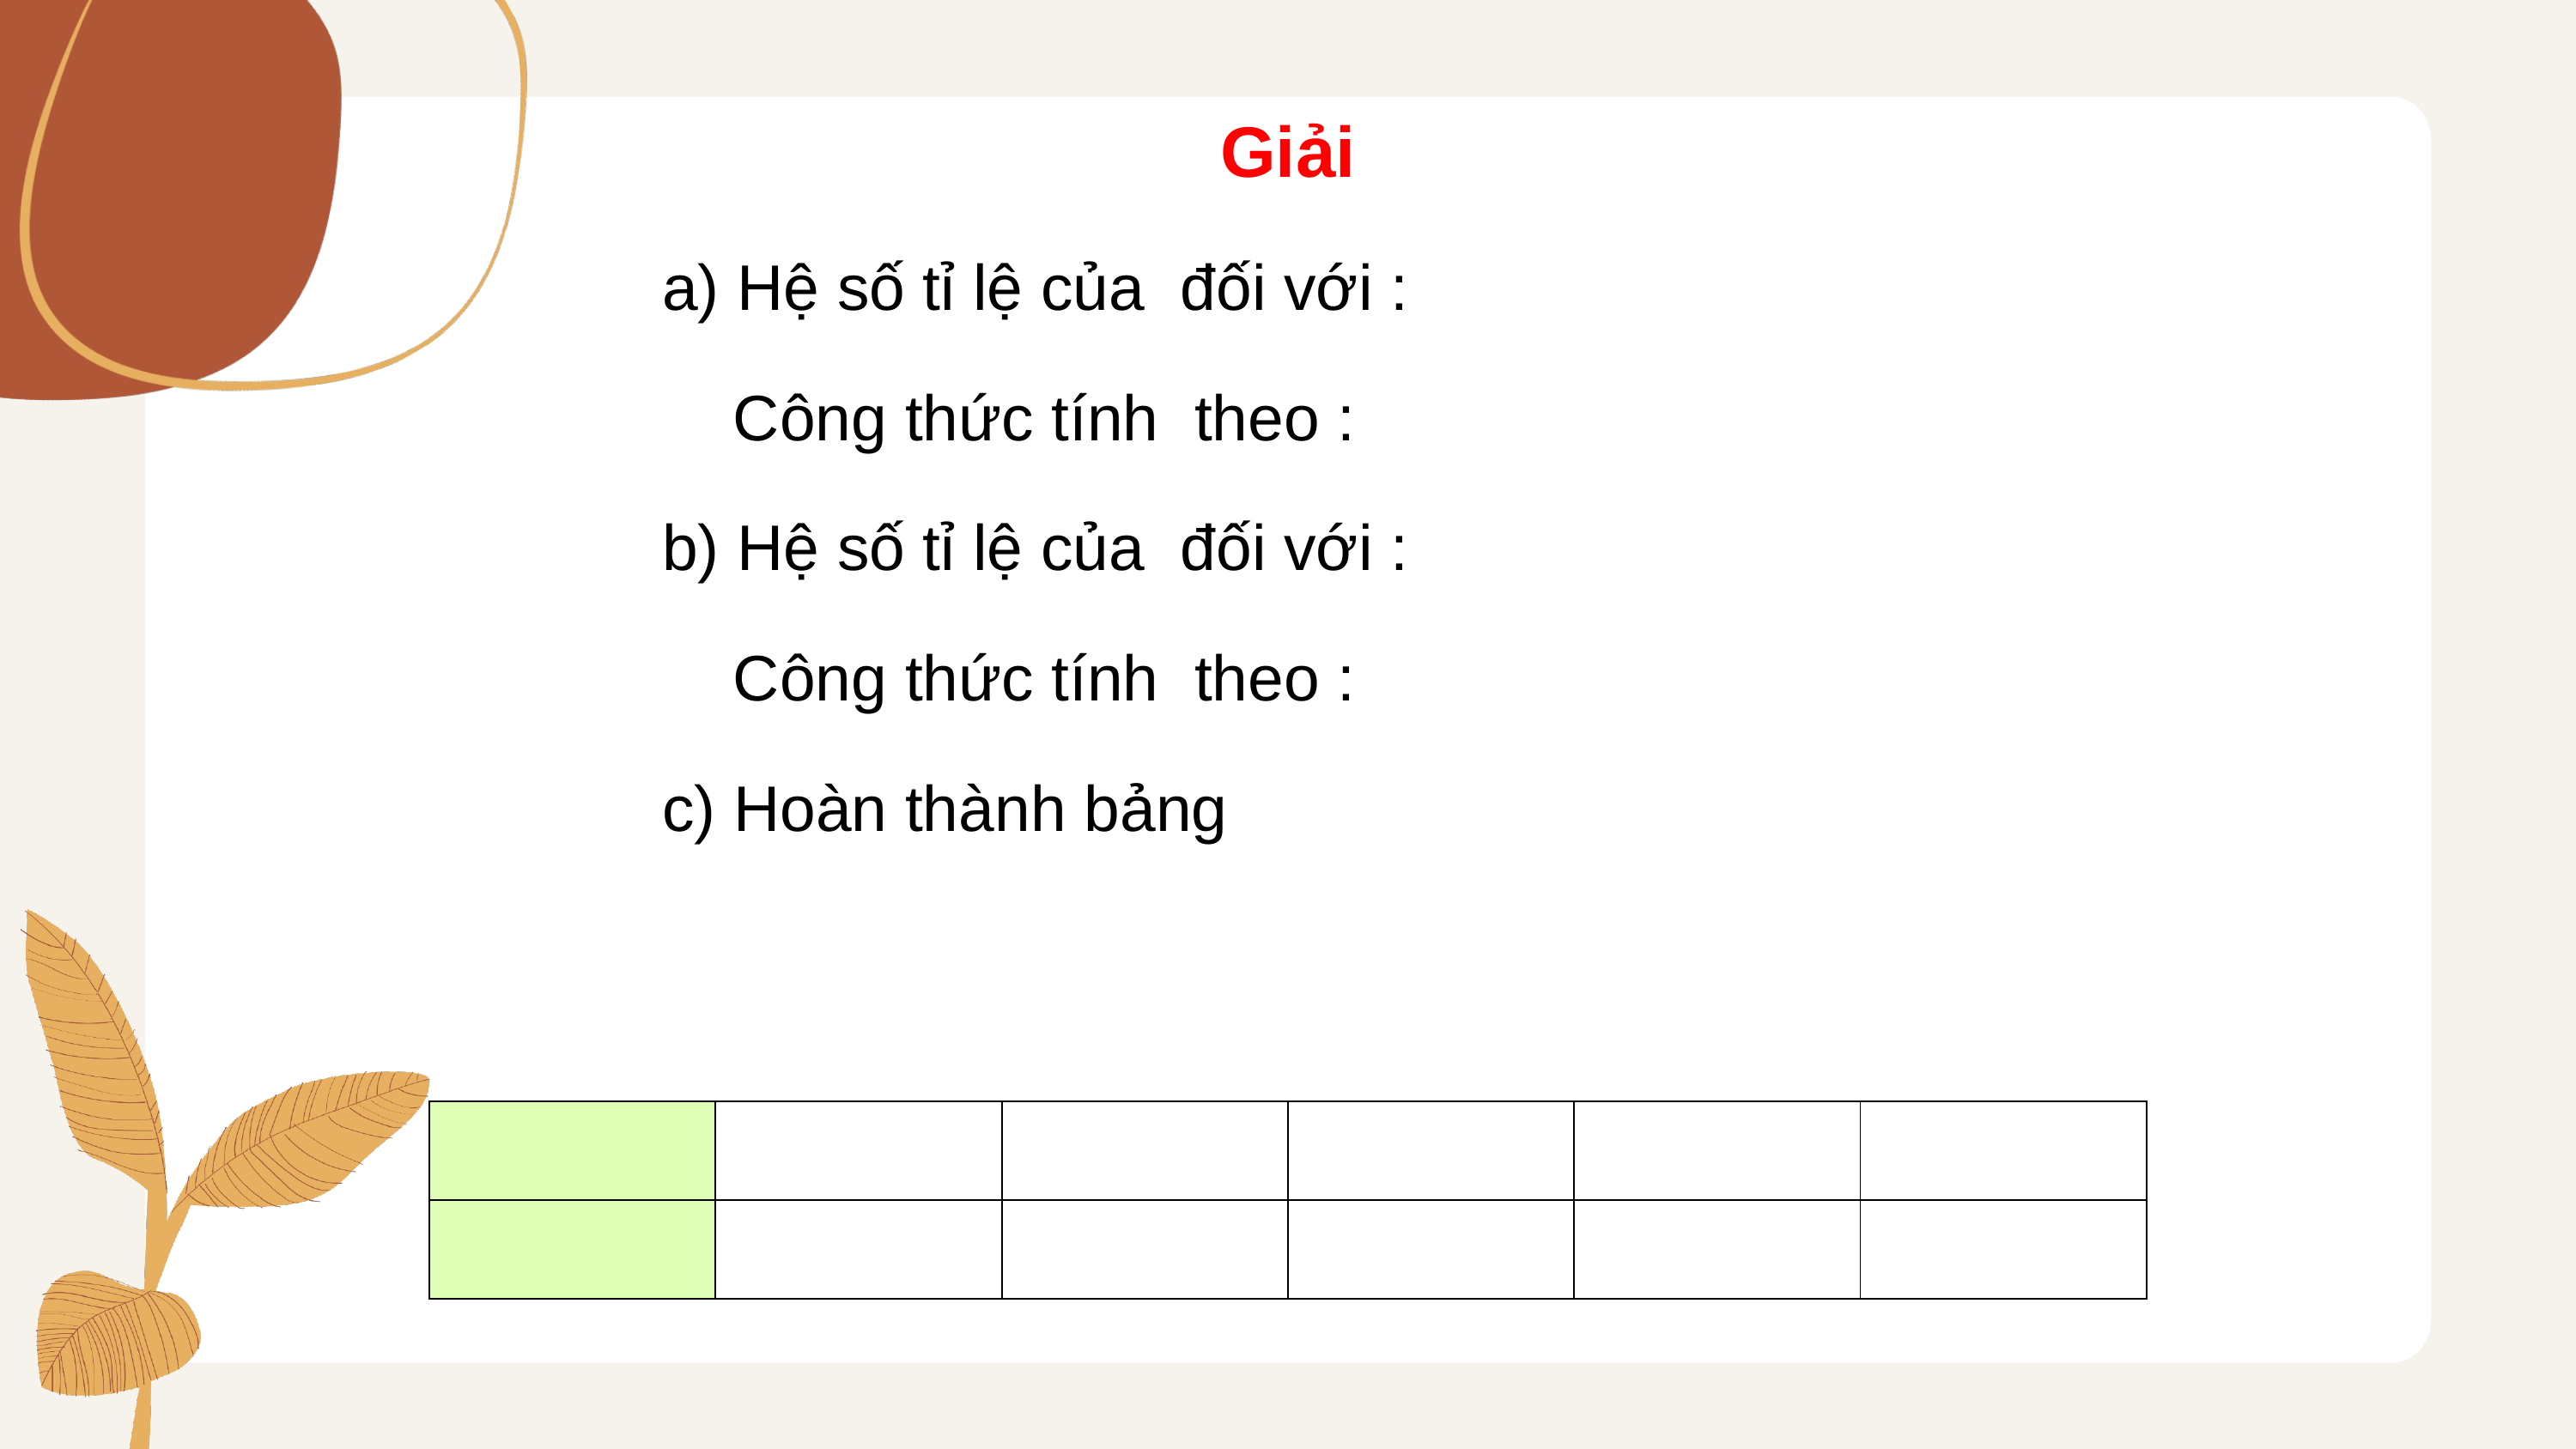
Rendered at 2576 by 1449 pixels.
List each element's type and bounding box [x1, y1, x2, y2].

text_box [144, 96, 2432, 1363]
picture [20, 909, 430, 1449]
picture [0, 0, 560, 590]
